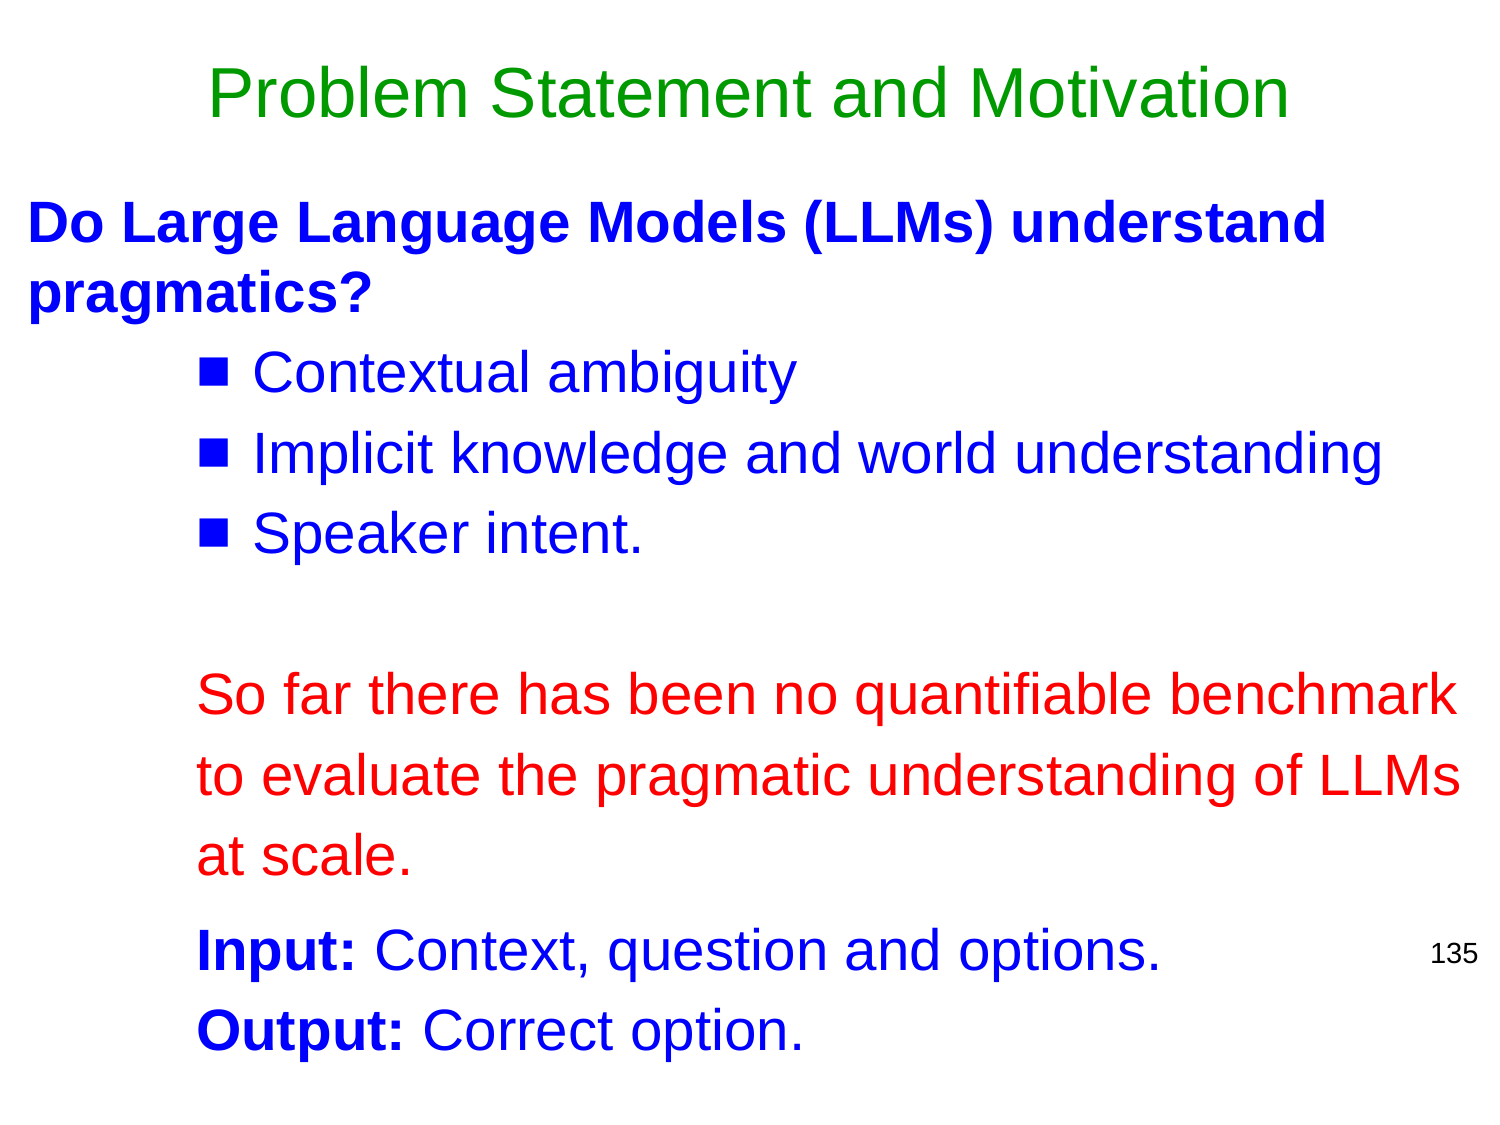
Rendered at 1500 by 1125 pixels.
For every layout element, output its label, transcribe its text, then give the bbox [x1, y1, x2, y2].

slide_number 135 [1403, 919, 1494, 985]
text_box Do Large Language Models (LLMs) understand pragmatics? Contextual ambiguity Implicit knowledge and world understanding Speaker intent. So far there has been no quantifiable benchmark to evaluate the pragmatic understanding of LLMs at scale. Input: Context, question and options. Output: Correct option. [12, 176, 1494, 955]
text_box Problem Statement and Motivation [74, 47, 1425, 130]
